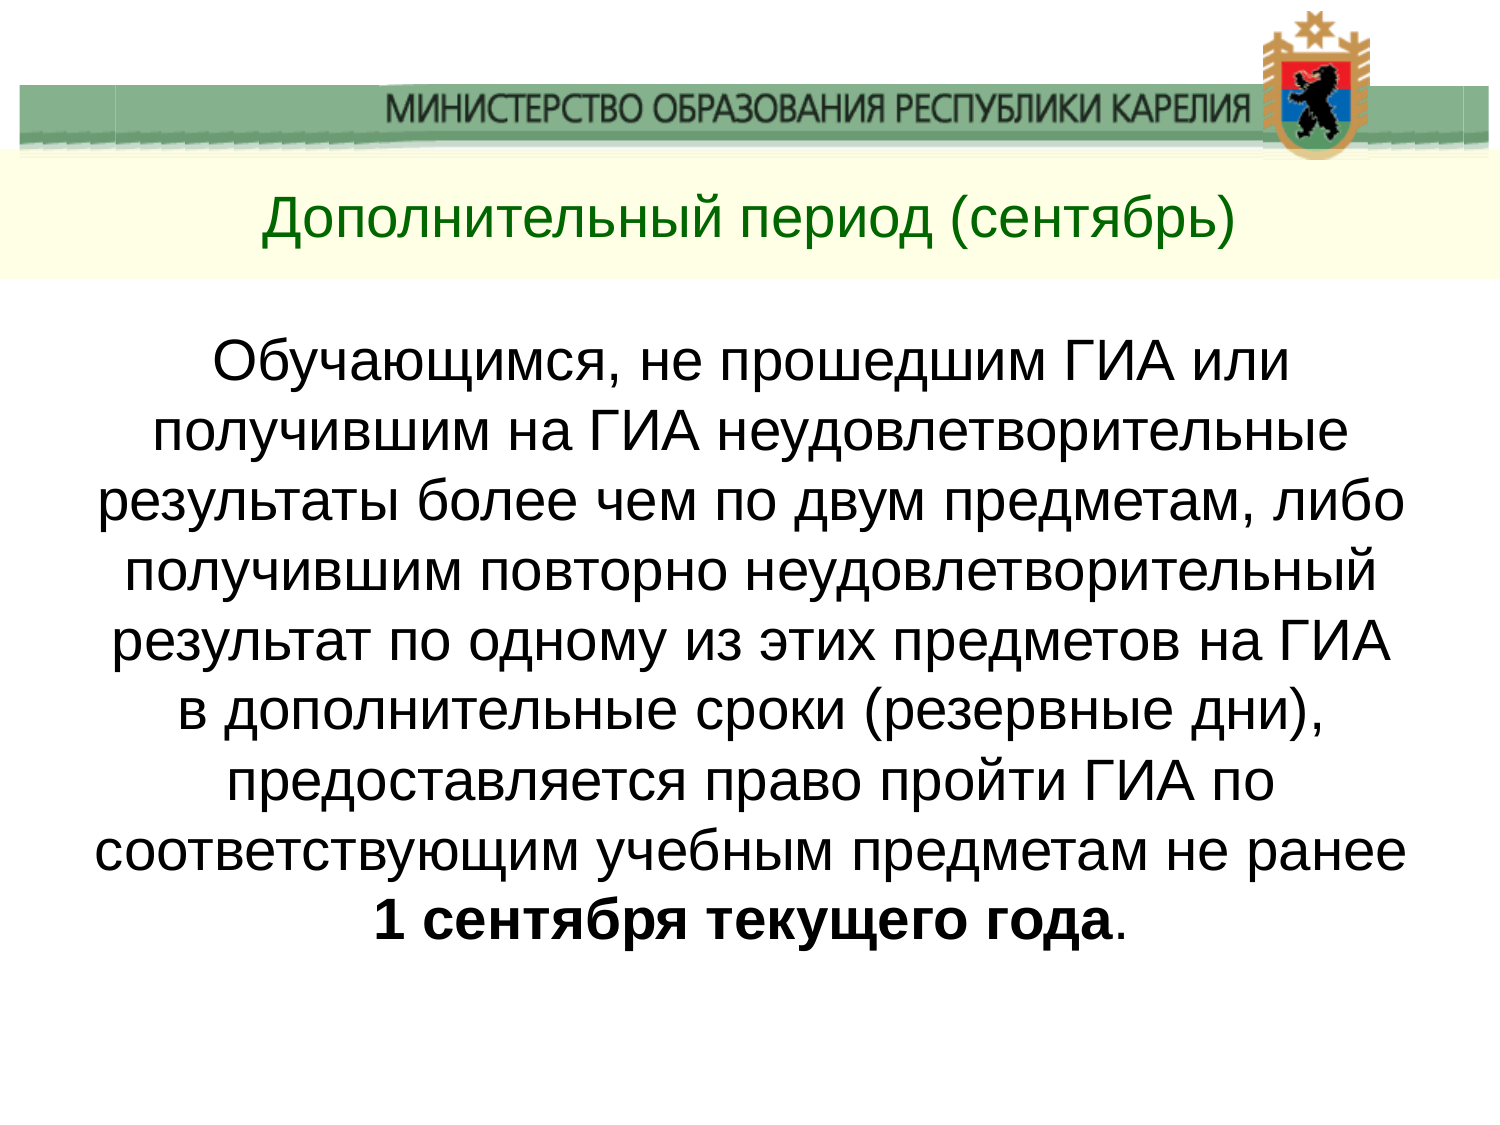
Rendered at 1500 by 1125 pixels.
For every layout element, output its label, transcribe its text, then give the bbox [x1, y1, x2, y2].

list Обучающимся, не прошедшим ГИА или получившим на ГИА неудовлетворительные результаты более чем по двум предметам, либо получившим повторно неудовлетворительный результат по одному из этих предметов на ГИА в дополнительные сроки (резервные дни), предоставляется право пройти ГИА по соответствующим учебным предметам не ранее 1 сентября текущего года. [76, 314, 1427, 1034]
title Дополнительный период (сентябрь) [0, 148, 1500, 280]
picture [19, 11, 1489, 148]
